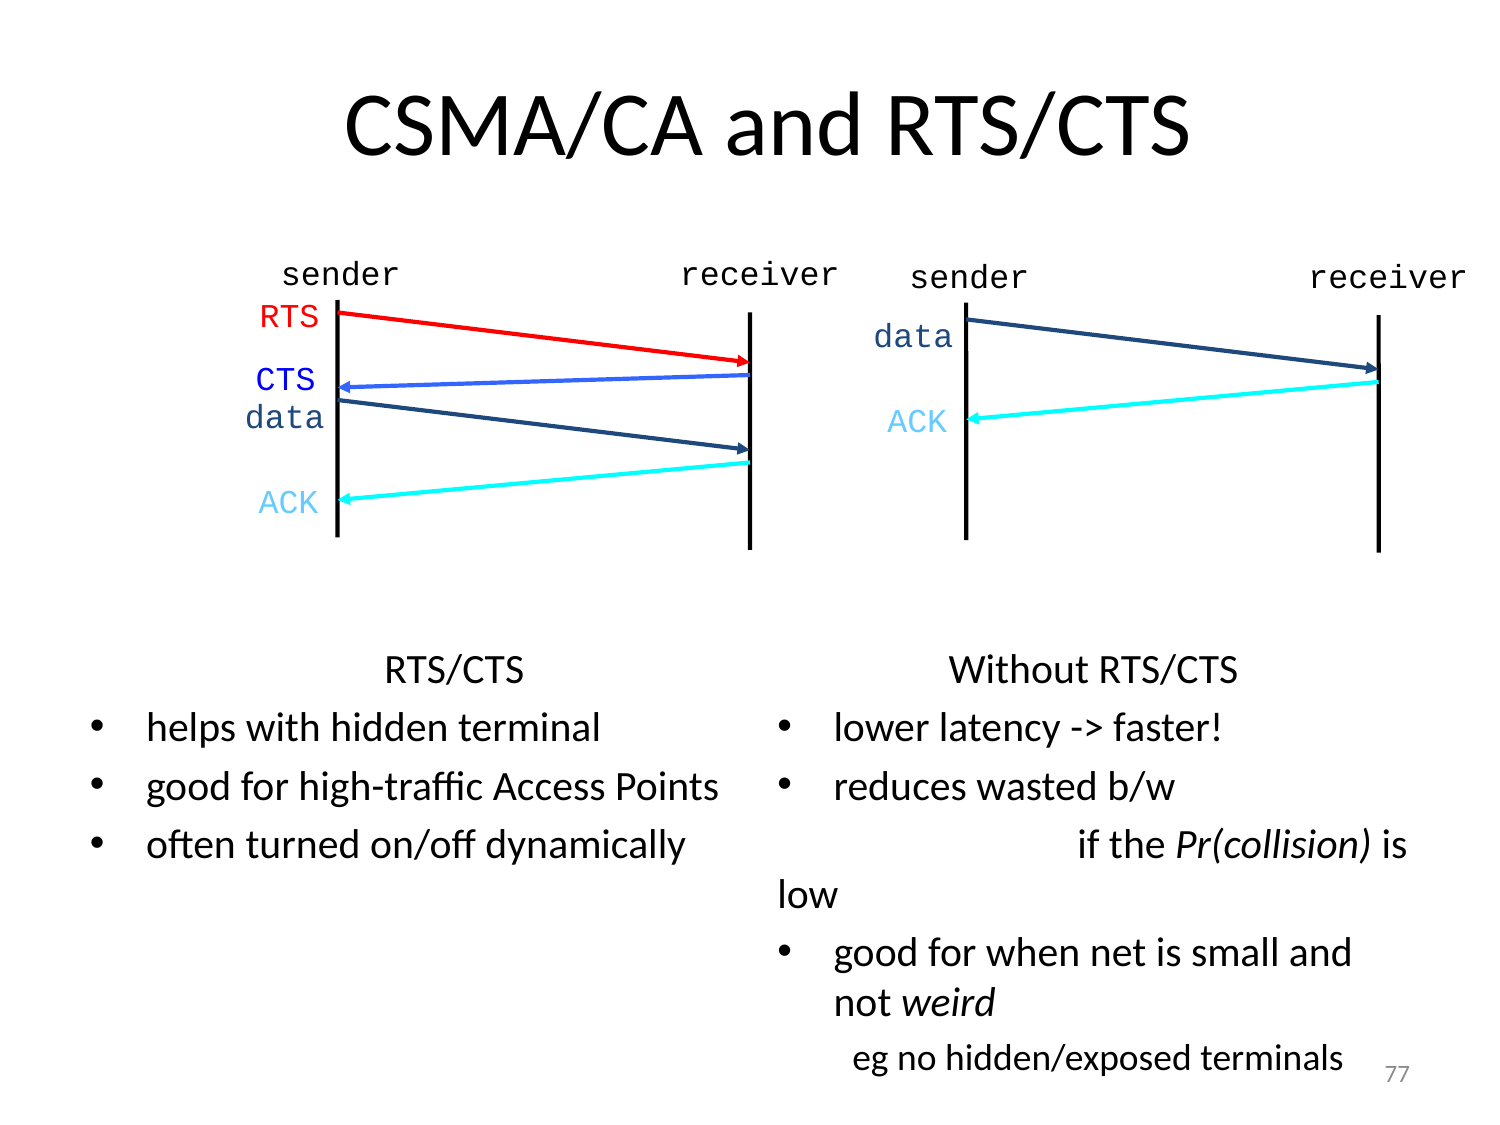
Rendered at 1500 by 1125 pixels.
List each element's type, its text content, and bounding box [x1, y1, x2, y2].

text_box [337, 462, 751, 506]
text_box receiver [1293, 248, 1484, 303]
text_box Without RTS/CTS lower latency -> faster! reduces wasted b/w if the Pr(collision) is low good for when net is small and not weird eg no hidden/exposed terminals [762, 634, 1425, 1005]
text_box RTS [244, 287, 335, 342]
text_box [237, 349, 751, 405]
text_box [865, 306, 1379, 370]
text_box ACK [872, 392, 963, 447]
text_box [237, 411, 751, 451]
title CSMA/CA and RTS/CTS [37, 50, 1500, 188]
text_box sender [265, 245, 416, 300]
text_box [966, 381, 1379, 425]
text_box RTS/CTS helps with hidden terminal good for high-traffic Access Points often turned on/off dynamically [74, 634, 762, 1005]
text_box sender [894, 248, 1045, 303]
text_box receiver [664, 245, 855, 300]
text_box ACK [243, 472, 334, 528]
slide_number 77 [1074, 1042, 1425, 1103]
